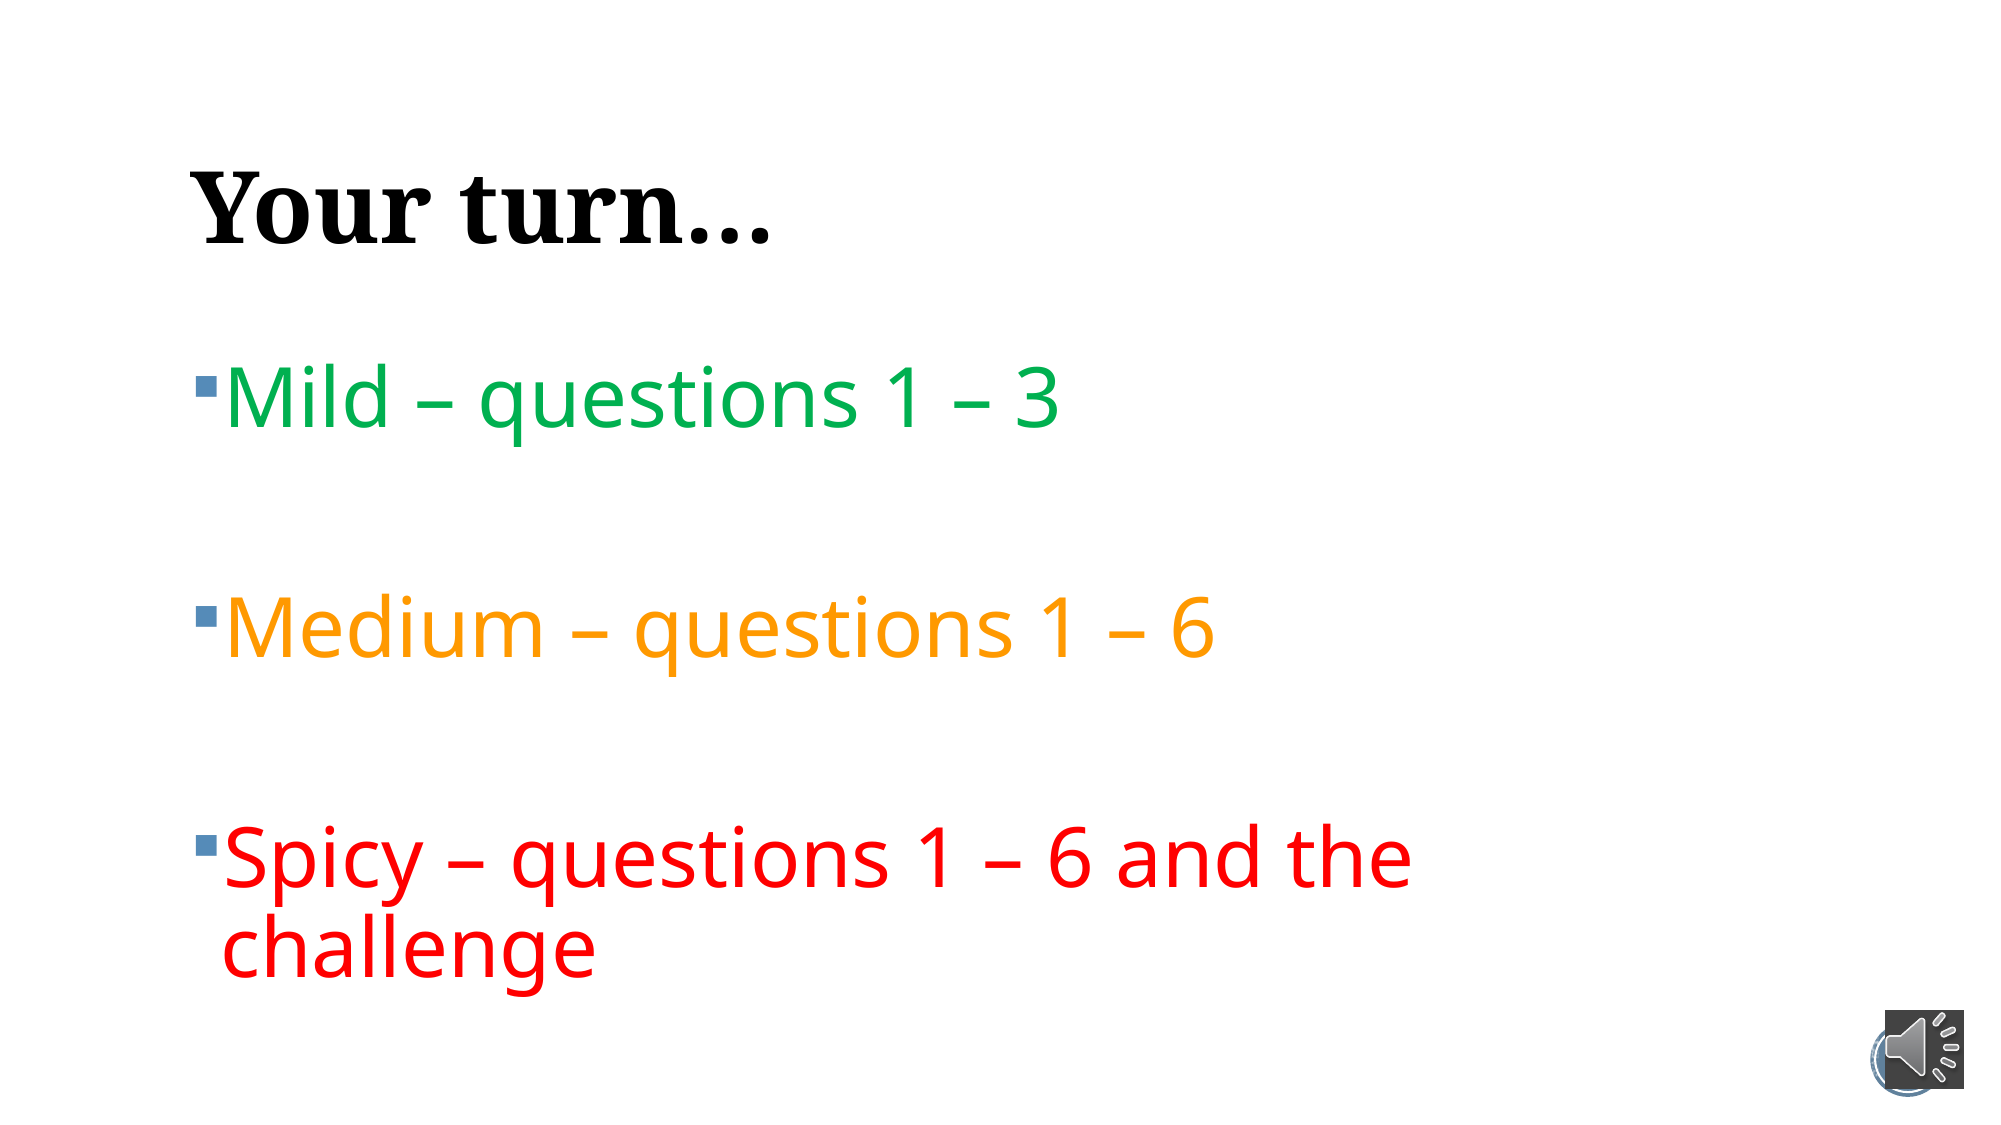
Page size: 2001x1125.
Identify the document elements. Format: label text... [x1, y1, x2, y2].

picture [1885, 1010, 1964, 1089]
list Mild – questions 1 – 3 Medium – questions 1 – 6 Spicy – questions 1 – 6 and the challenge [175, 348, 1826, 1013]
title Your turn… [175, 79, 1826, 344]
